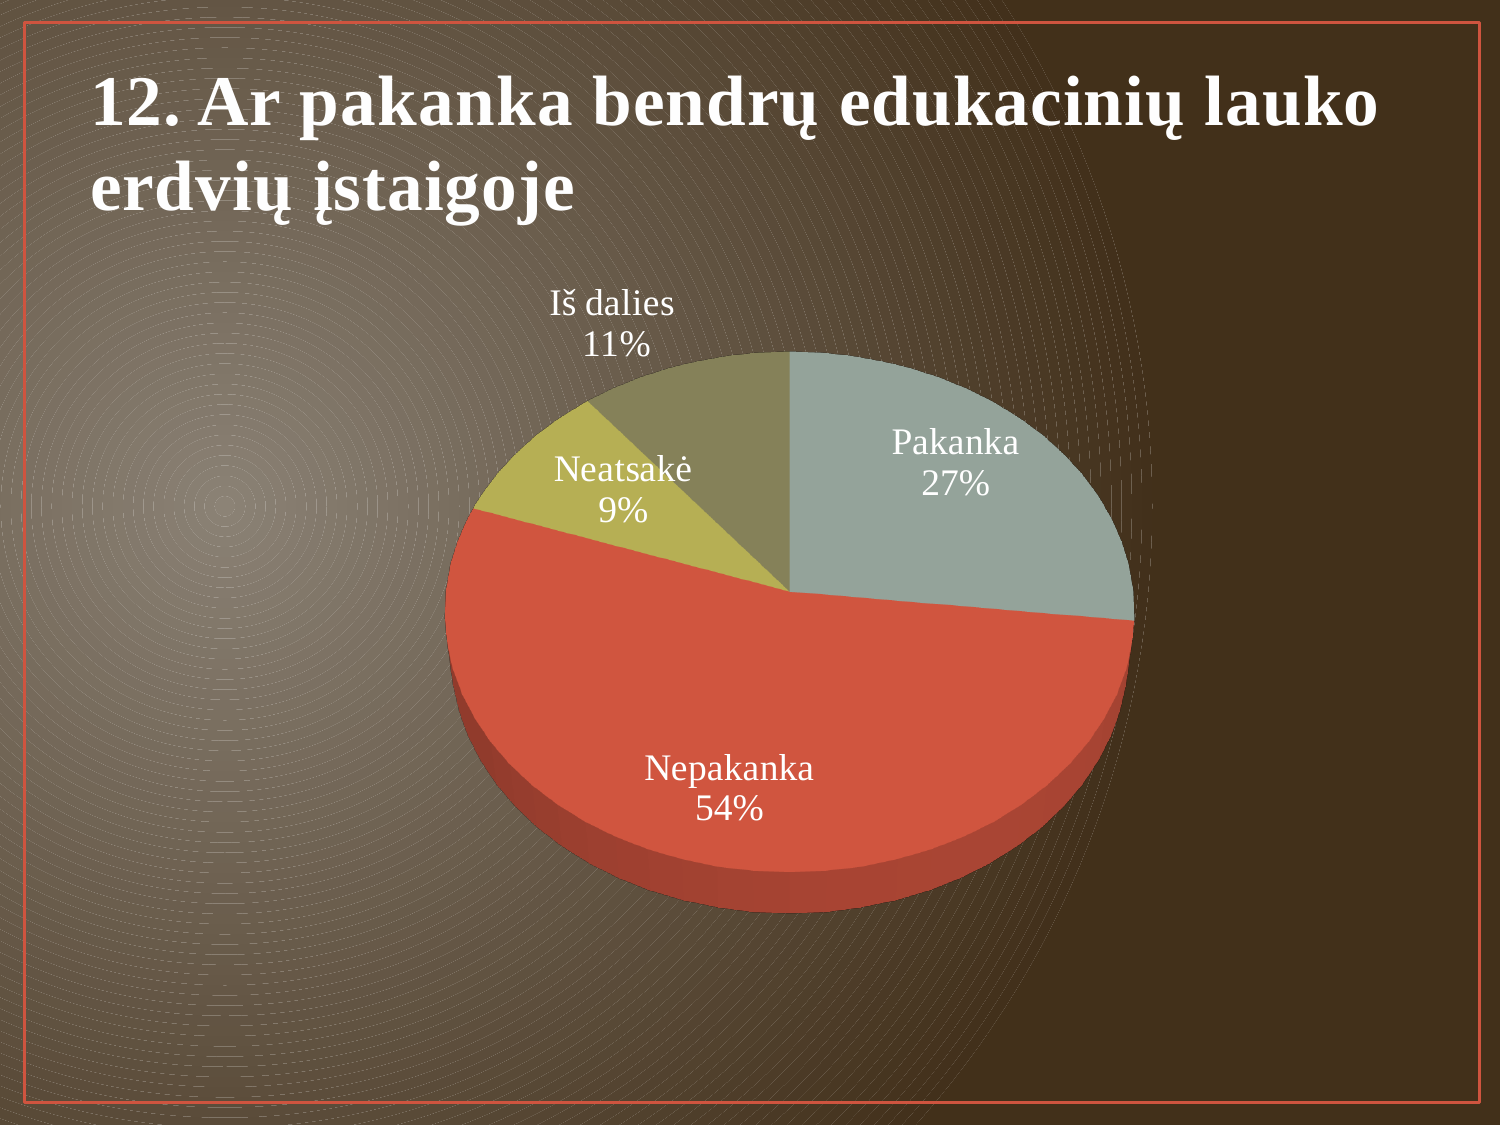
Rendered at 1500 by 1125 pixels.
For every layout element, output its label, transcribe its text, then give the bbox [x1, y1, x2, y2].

title 12. Ar pakanka bendrų edukacinių lauko erdvių įstaigoje [75, 45, 1425, 233]
chart [74, 262, 1426, 1006]
